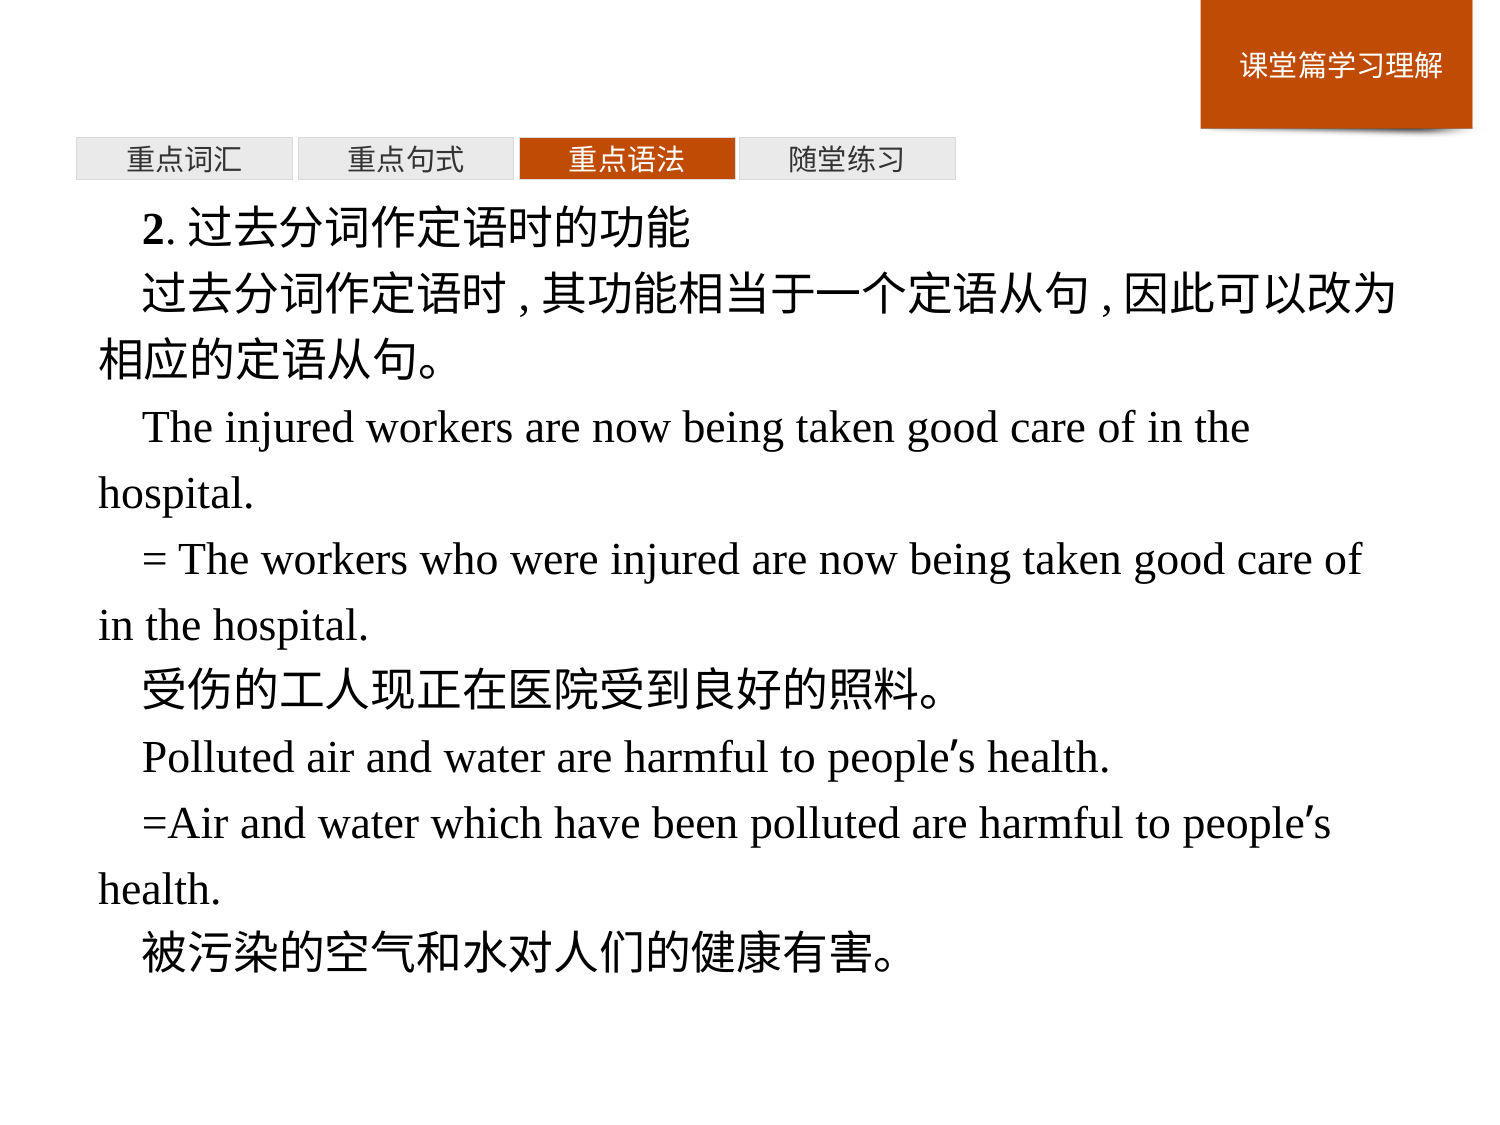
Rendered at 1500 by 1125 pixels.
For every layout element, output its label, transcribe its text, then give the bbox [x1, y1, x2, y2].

text_box 随堂练习 [737, 135, 957, 180]
text_box 重点语法 [518, 135, 737, 180]
picture [1200, 0, 1490, 140]
text_box 重点句式 [296, 135, 516, 180]
text_box 重点词汇 [75, 135, 294, 182]
text_box 2.过去分词作定语时的功能 过去分词作定语时,其功能相当于一个定语从句,因此可以改为相应的定语从句。 The injured workers are now being taken good care of in the hospital. = The workers who were injured are now being taken good care of in the hospital. 受伤的工人现正在医院受到良好的照料。 Polluted air and water are harmful to people’s health. =Air and water which have been polluted are harmful to people’s health. 被污染的空气和水对人们的健康有害。 [83, 180, 1417, 987]
